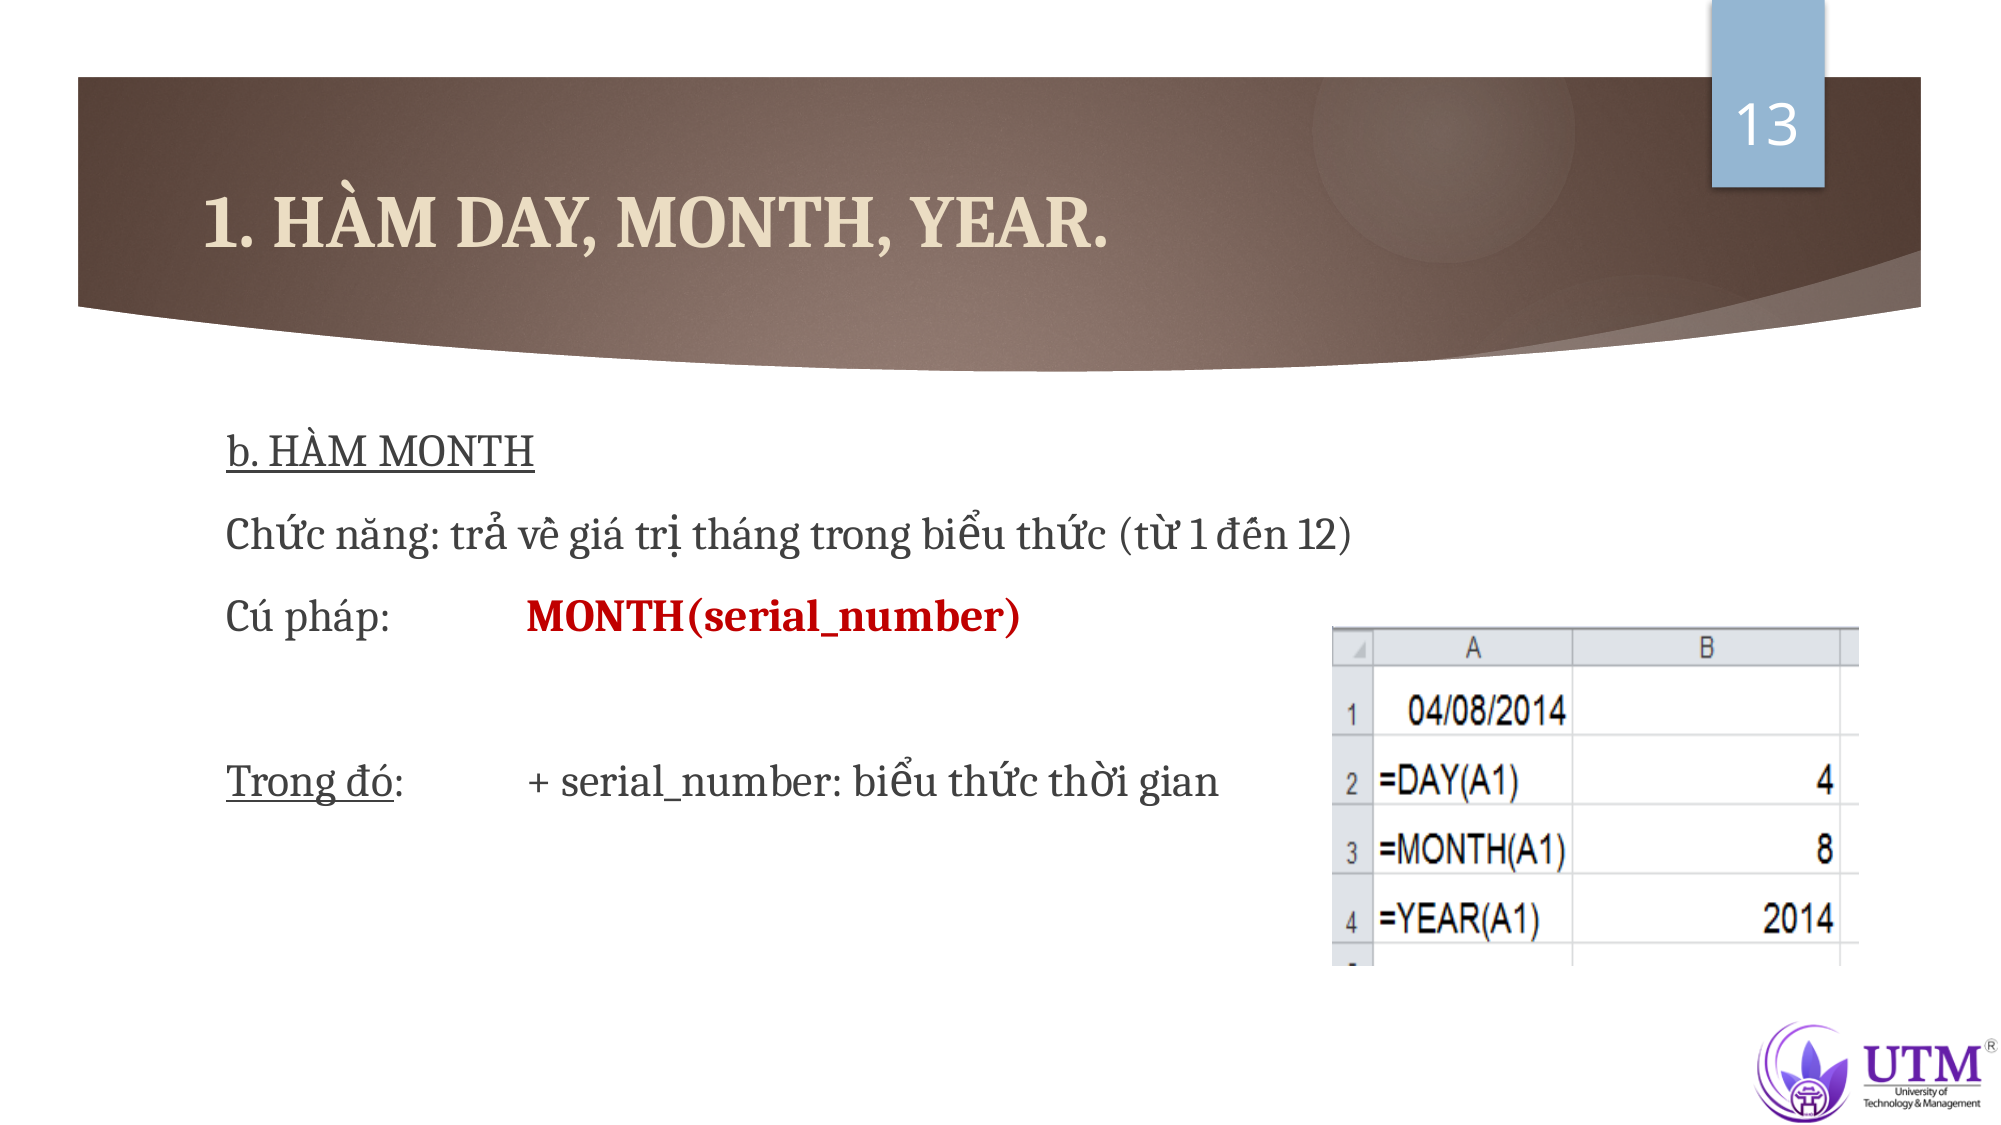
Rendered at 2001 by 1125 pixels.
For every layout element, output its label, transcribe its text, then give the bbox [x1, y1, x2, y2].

picture [1751, 1018, 2000, 1125]
list b. HÀM MONTH Chức năng: trả về giá trị tháng trong biểu thức (từ 1 đến 12) Cú pháp: MONTH(serial_number) Trong đó: + serial_number: biểu thức thời gian [211, 386, 1939, 778]
title 1. HÀM DAY, MONTH, YEAR. [189, 159, 1627, 276]
picture [1332, 626, 1859, 966]
slide_number 13 [1698, 48, 1836, 175]
